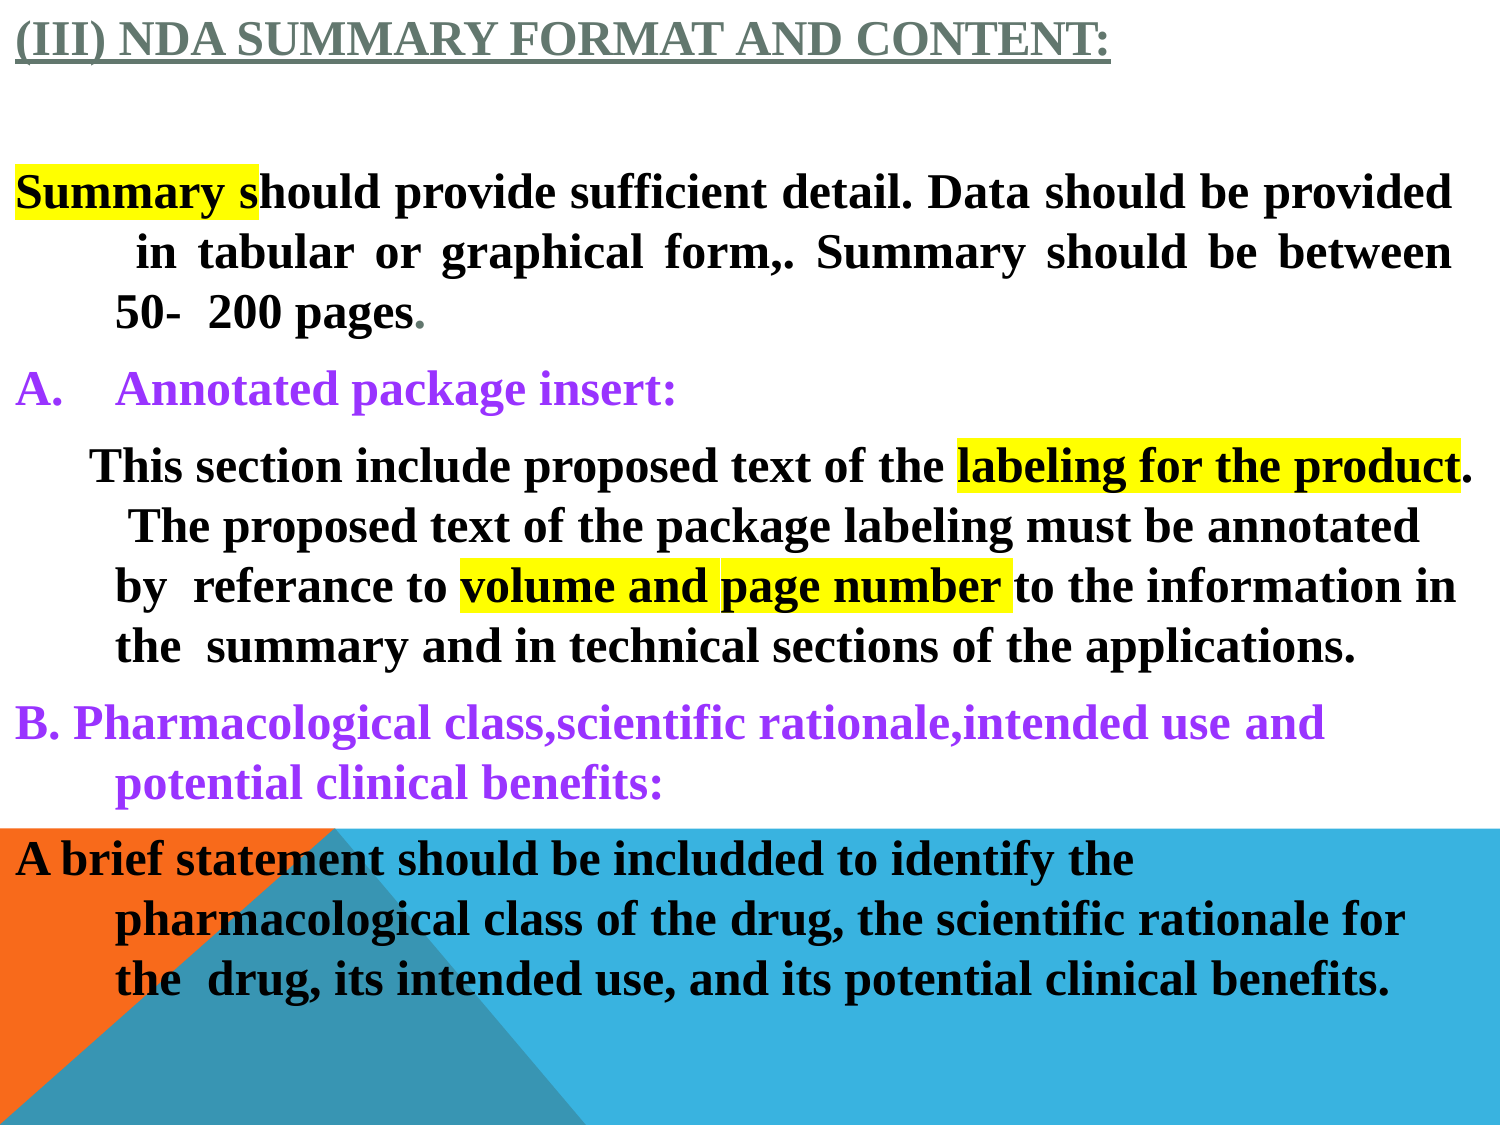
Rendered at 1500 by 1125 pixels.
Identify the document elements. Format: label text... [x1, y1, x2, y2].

text_box Summary should provide sufficient detail. Data should be provided in tabular or graphical form,. Summary should be between 50- 200 pages. Annotated package insert: This section include proposed text of the labeling for the product. The proposed text of the package labeling must be annotated by referance to volume and page number to the information in the summary and in technical sections of the applications. Pharmacological class,scientific rationale,intended use and potential clinical benefits: A brief statement should be includded to identify the pharmacological class of the drug, the scientific rationale for the drug, its intended use, and its potential clinical benefits. [12, 156, 1485, 1006]
title (III) NDA SUMMARY FORMAT AND CONTENT: [12, 3, 1124, 156]
